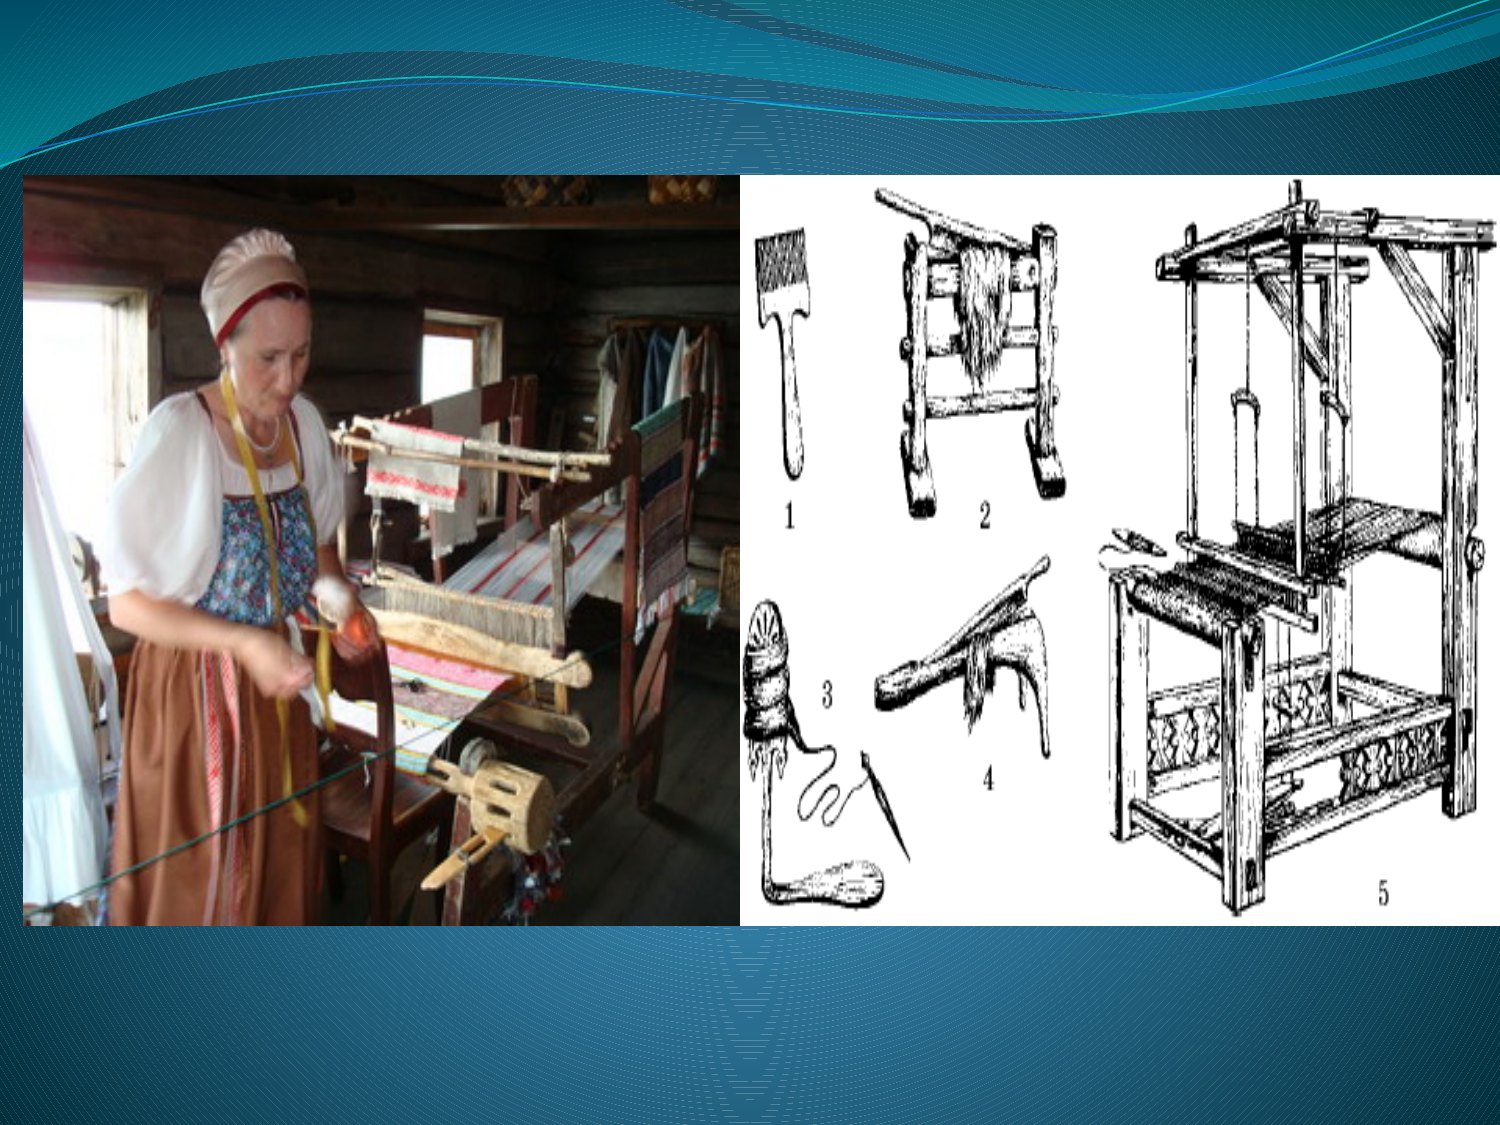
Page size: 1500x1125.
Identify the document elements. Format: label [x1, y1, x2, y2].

picture [23, 175, 1500, 926]
